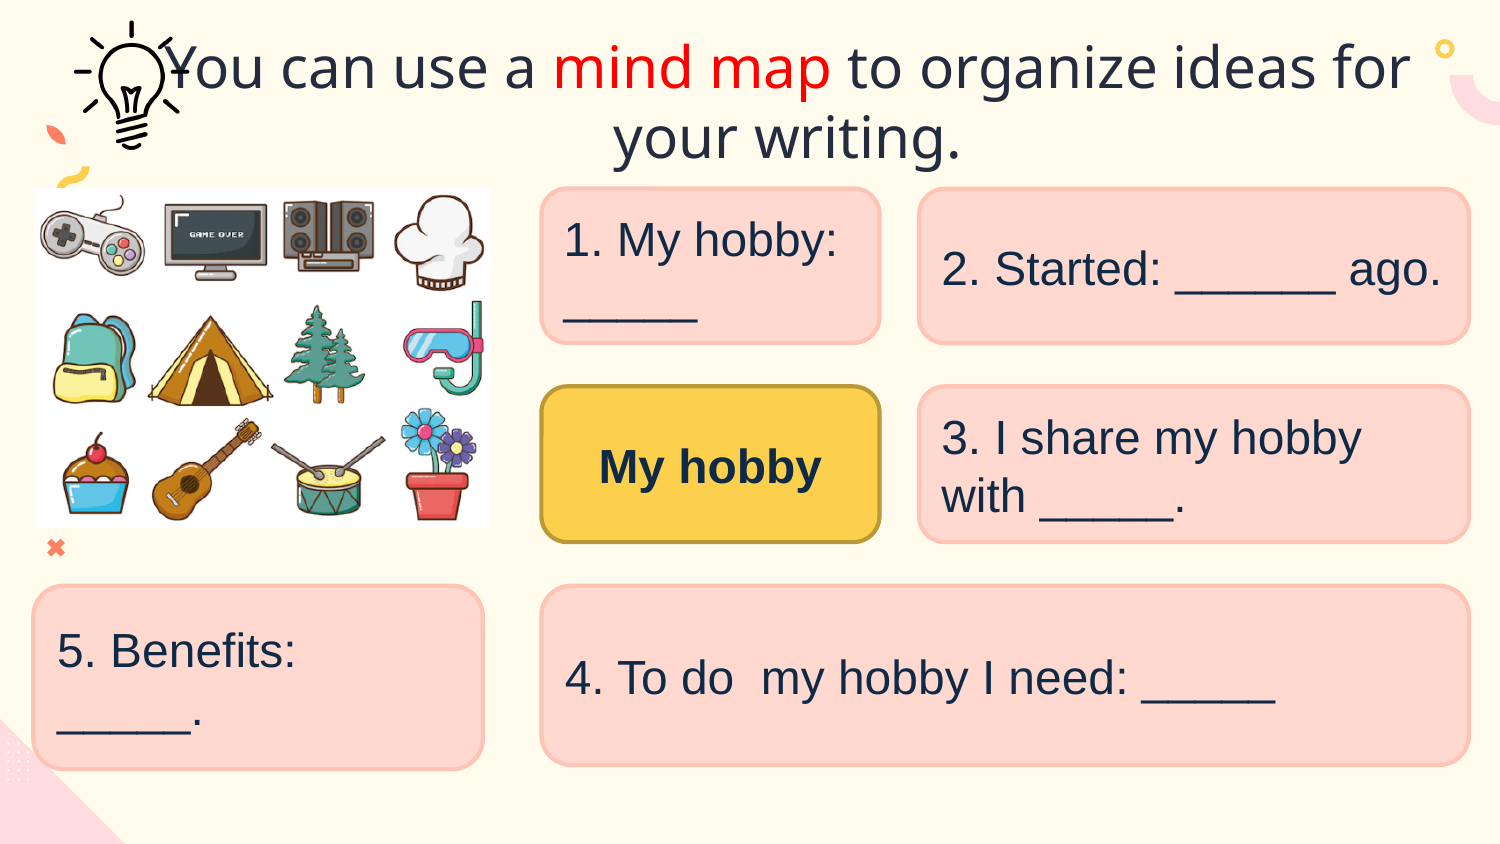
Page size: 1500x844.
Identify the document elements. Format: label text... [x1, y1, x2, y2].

text_box 2. Started: ______ ago. [916, 186, 1472, 346]
picture [65, 18, 197, 151]
title You can use a mind map to organize ideas for your writing. [130, 37, 1446, 164]
picture [32, 188, 491, 528]
text_box 1. My hobby: _____ [539, 186, 882, 345]
text_box My hobby [539, 384, 882, 545]
text_box 5. Benefits: _____. [31, 583, 485, 772]
text_box 4. To do my hobby I need: _____ [539, 583, 1472, 768]
text_box 3. I share my hobby with _____. [916, 384, 1472, 545]
